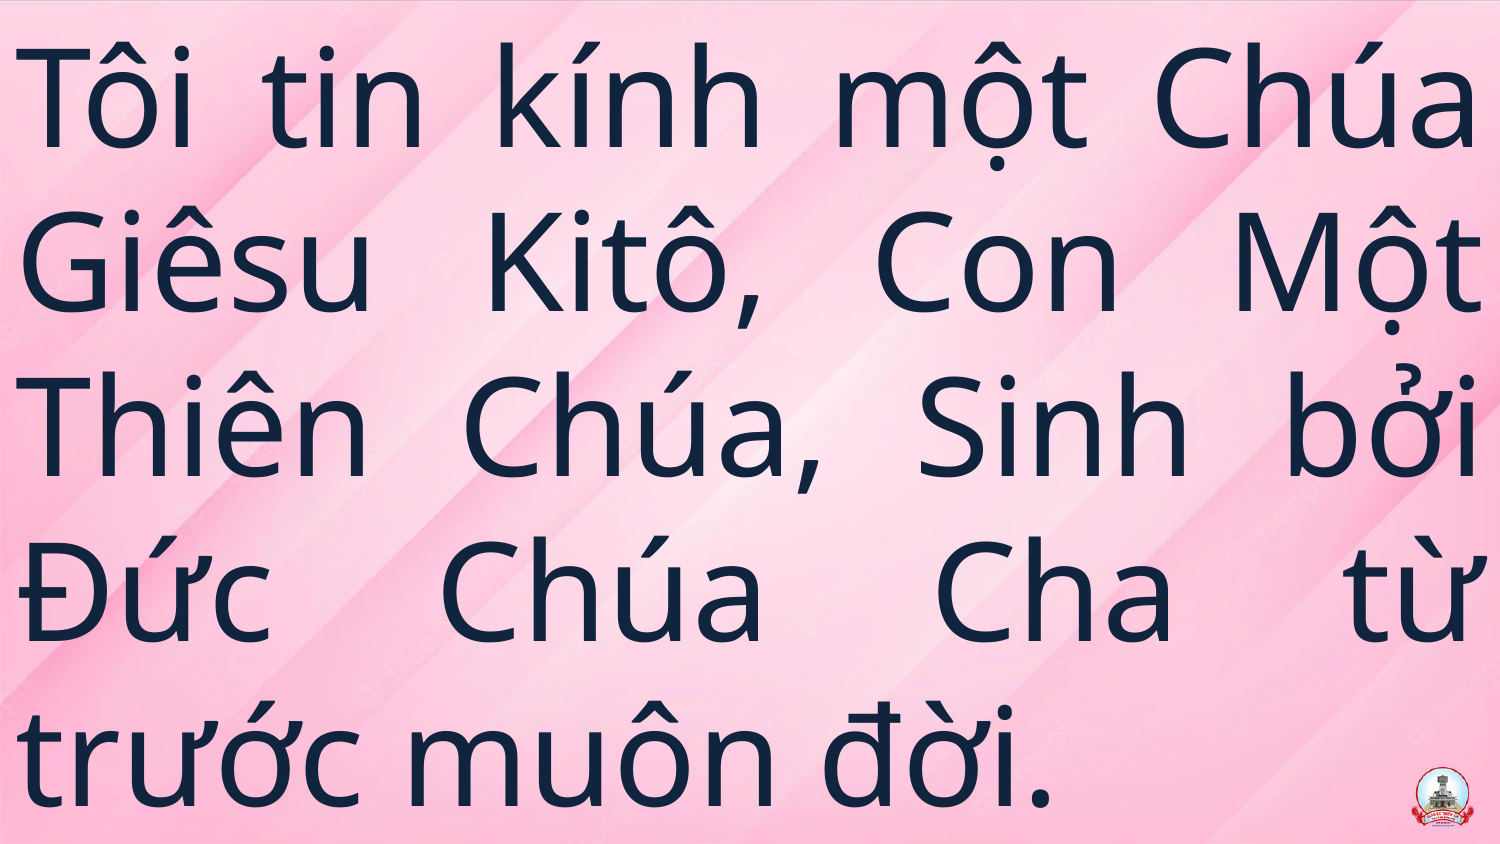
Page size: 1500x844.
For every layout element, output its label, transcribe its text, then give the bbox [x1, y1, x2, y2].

title Tôi tin kính một Chúa Giêsu Kitô, Con Một Thiên Chúa, Sinh bởi Đức Chúa Cha từ trước muôn đời. [0, 0, 1500, 844]
